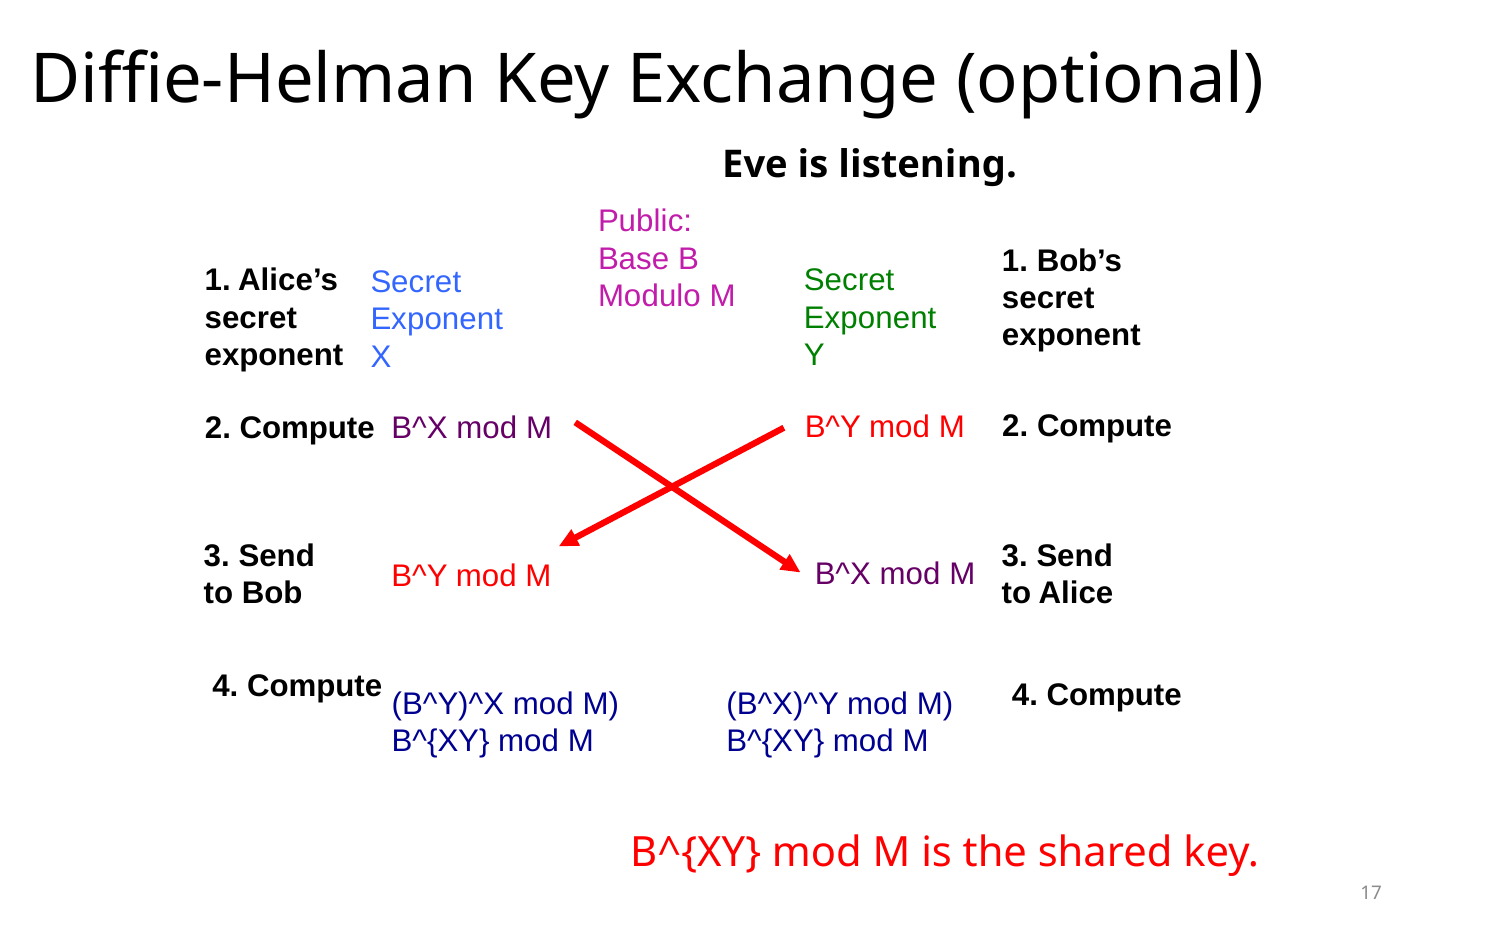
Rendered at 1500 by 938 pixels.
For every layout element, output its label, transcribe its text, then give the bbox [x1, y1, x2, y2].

text_box 2. Compute [190, 399, 376, 452]
text_box B^X mod M [800, 546, 991, 599]
slide_number 17 [1059, 868, 1397, 919]
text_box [575, 422, 800, 573]
text_box Secret Exponent Y [789, 252, 967, 380]
text_box 1. Alice’s secret exponent [189, 252, 359, 380]
text_box Public: Base B Modulo M [583, 193, 751, 321]
title Diffie-Helman Key Exchange (optional) [15, 23, 1309, 137]
text_box 4. Compute [197, 657, 398, 710]
text_box (B^Y)^X mod M) B^{XY} mod M [376, 675, 635, 766]
text_box 2. Compute [987, 360, 1188, 451]
text_box Secret Exponent X [355, 253, 519, 381]
text_box 3. Send to Bob [189, 527, 337, 655]
text_box B^Y mod M [790, 398, 981, 451]
text_box B^Y mod M [376, 547, 567, 600]
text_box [559, 427, 784, 547]
list Eve is listening. B^{XY} mod M is the shared key. [15, 137, 1375, 917]
text_box 1. Bob’s secret exponent [987, 232, 1156, 360]
text_box B^X mod M [376, 399, 568, 452]
text_box 4. Compute [997, 667, 1198, 757]
text_box 3. Send to Alice [986, 527, 1129, 618]
text_box (B^X)^Y mod M) B^{XY} mod M [711, 675, 969, 766]
